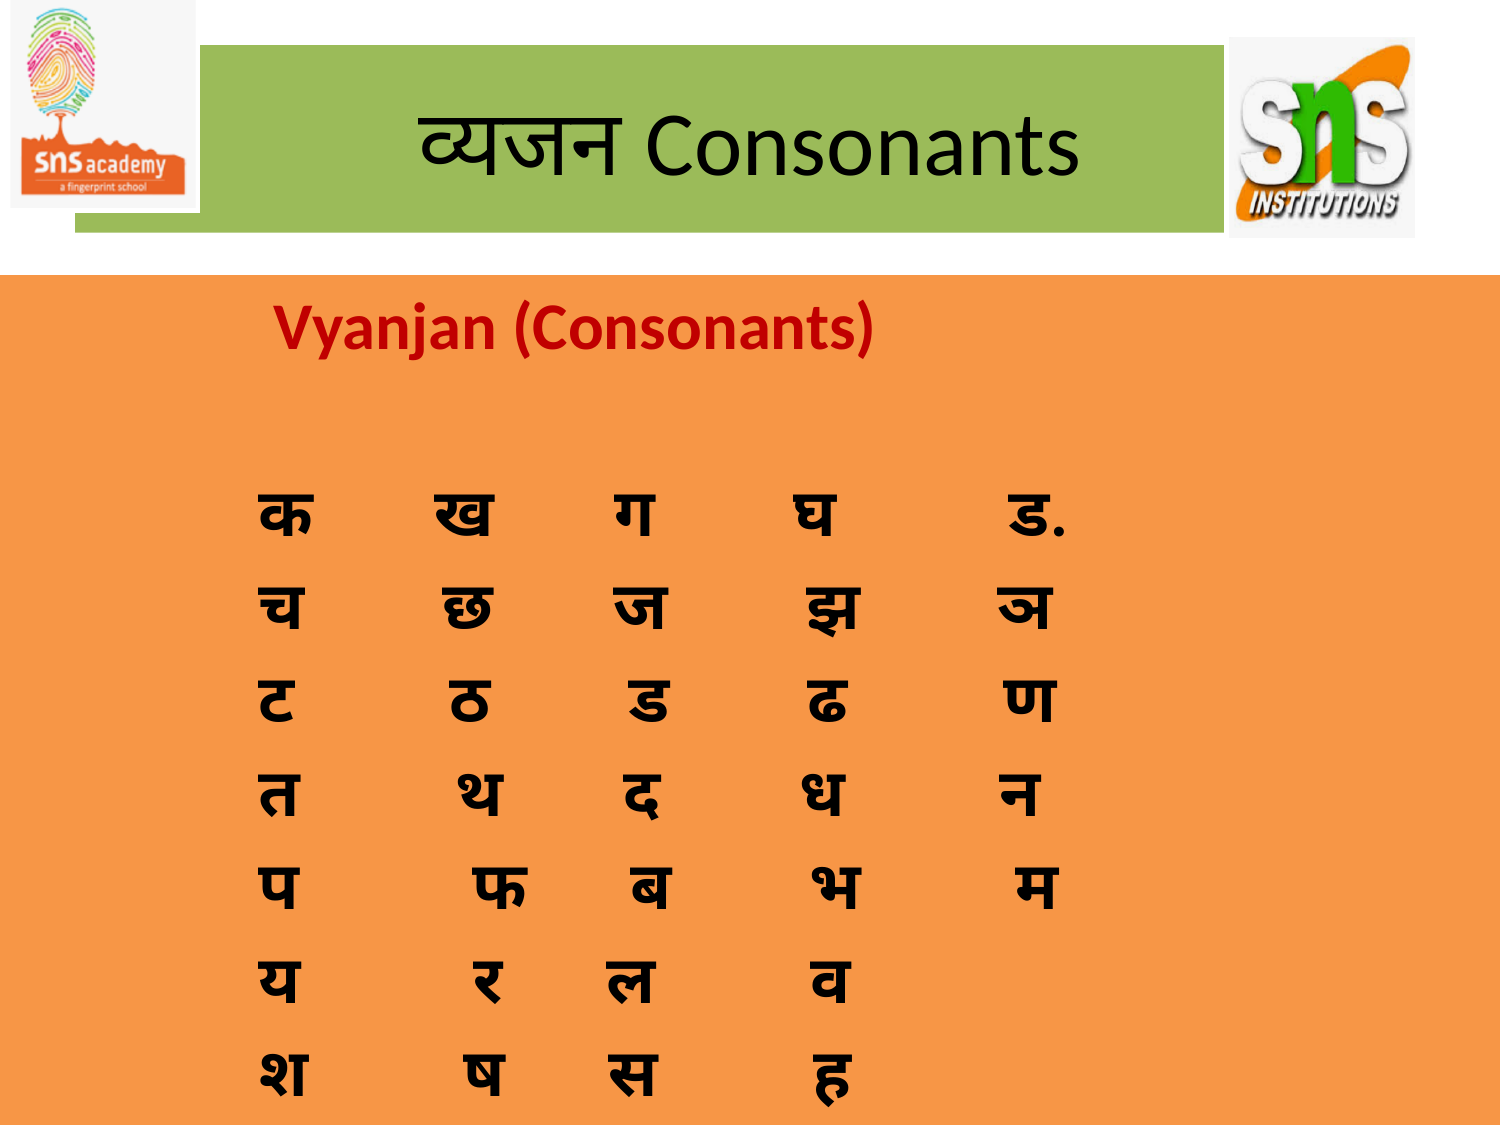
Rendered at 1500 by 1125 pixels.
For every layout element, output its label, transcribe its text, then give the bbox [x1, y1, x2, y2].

list Vyanjan (Consonants) क ख ग घ ड. च छ ज झ ञ ट ठ ड ढ ण त थ द ध न प फ ब भ म य र ल व श ष स ह क्ष त्र ज्ञ श्र [0, 275, 1500, 1125]
title व्यजन Consonants [75, 45, 1219, 233]
picture [1224, 37, 1426, 238]
picture [0, 0, 201, 213]
